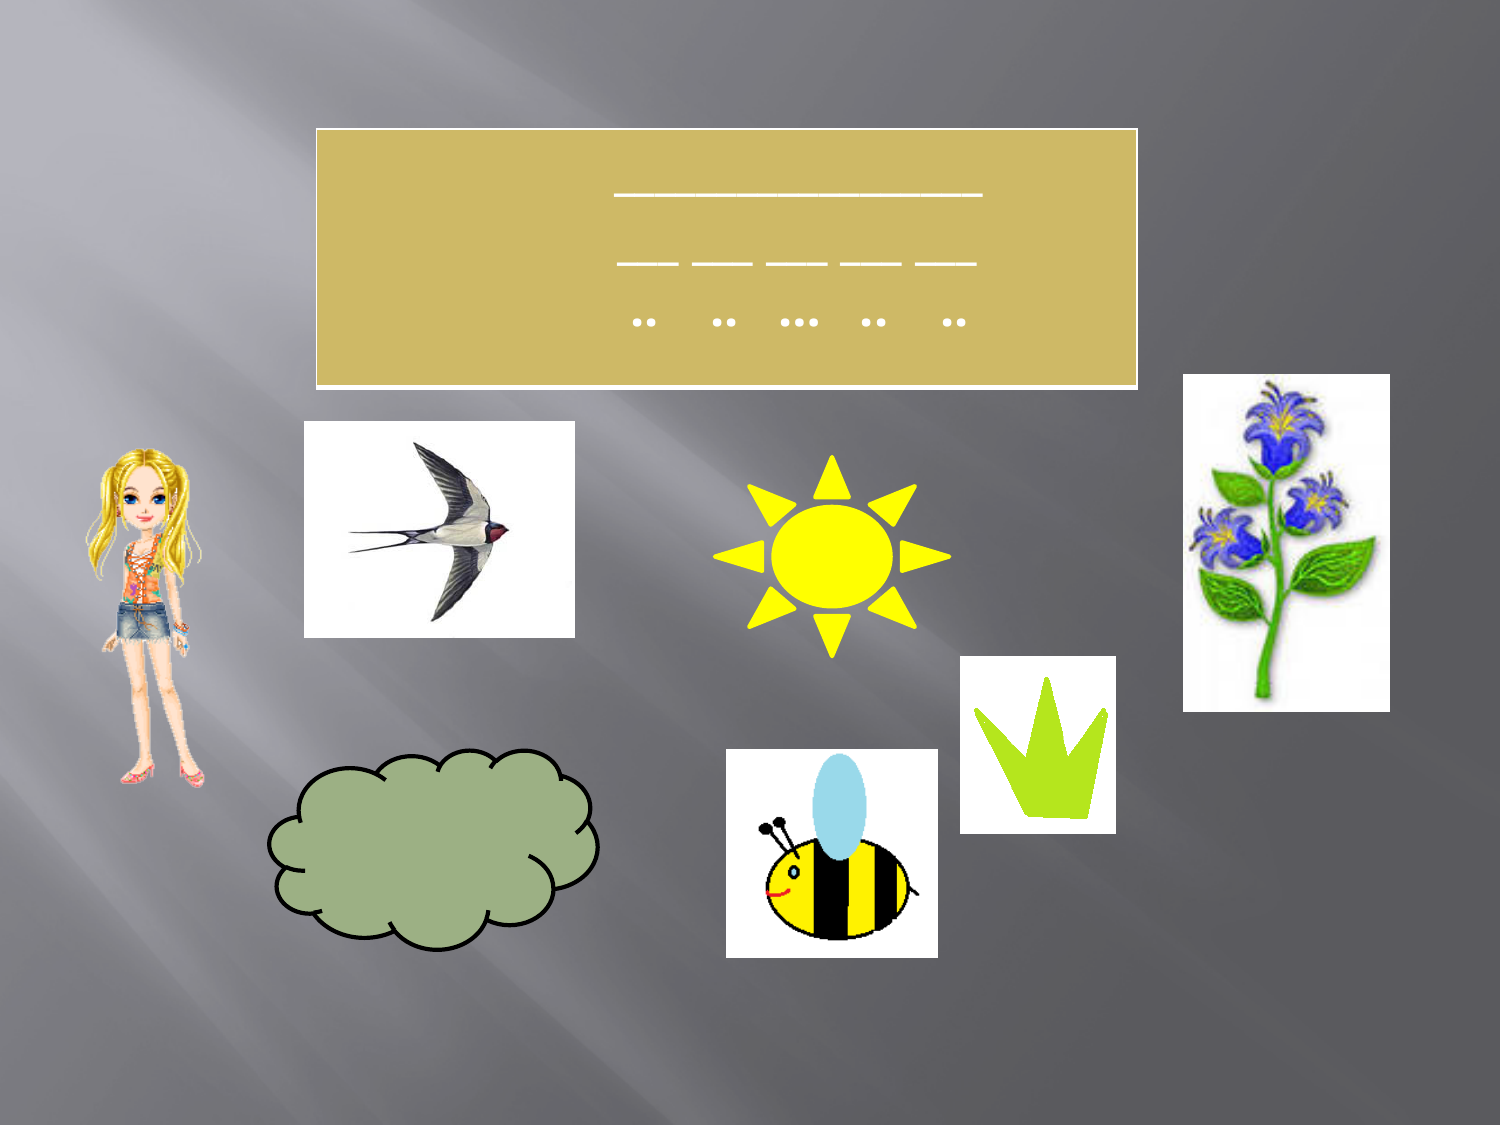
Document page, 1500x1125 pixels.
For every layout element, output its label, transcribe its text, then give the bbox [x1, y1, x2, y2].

table_header __________________ ___ ___ ___ ___ ___ .. .. … .. .. [317, 130, 1136, 385]
text_box [771, 504, 893, 609]
picture [960, 656, 1117, 834]
text_box [813, 454, 851, 500]
text_box [267, 748, 600, 952]
text_box [747, 484, 797, 527]
text_box [747, 586, 797, 629]
text_box [867, 586, 917, 629]
text_box [867, 484, 917, 527]
picture [304, 421, 575, 638]
picture [726, 749, 938, 958]
text_box [899, 540, 952, 573]
picture [81, 445, 212, 797]
picture [1183, 374, 1391, 712]
text_box [813, 613, 851, 659]
text_box [712, 540, 765, 573]
